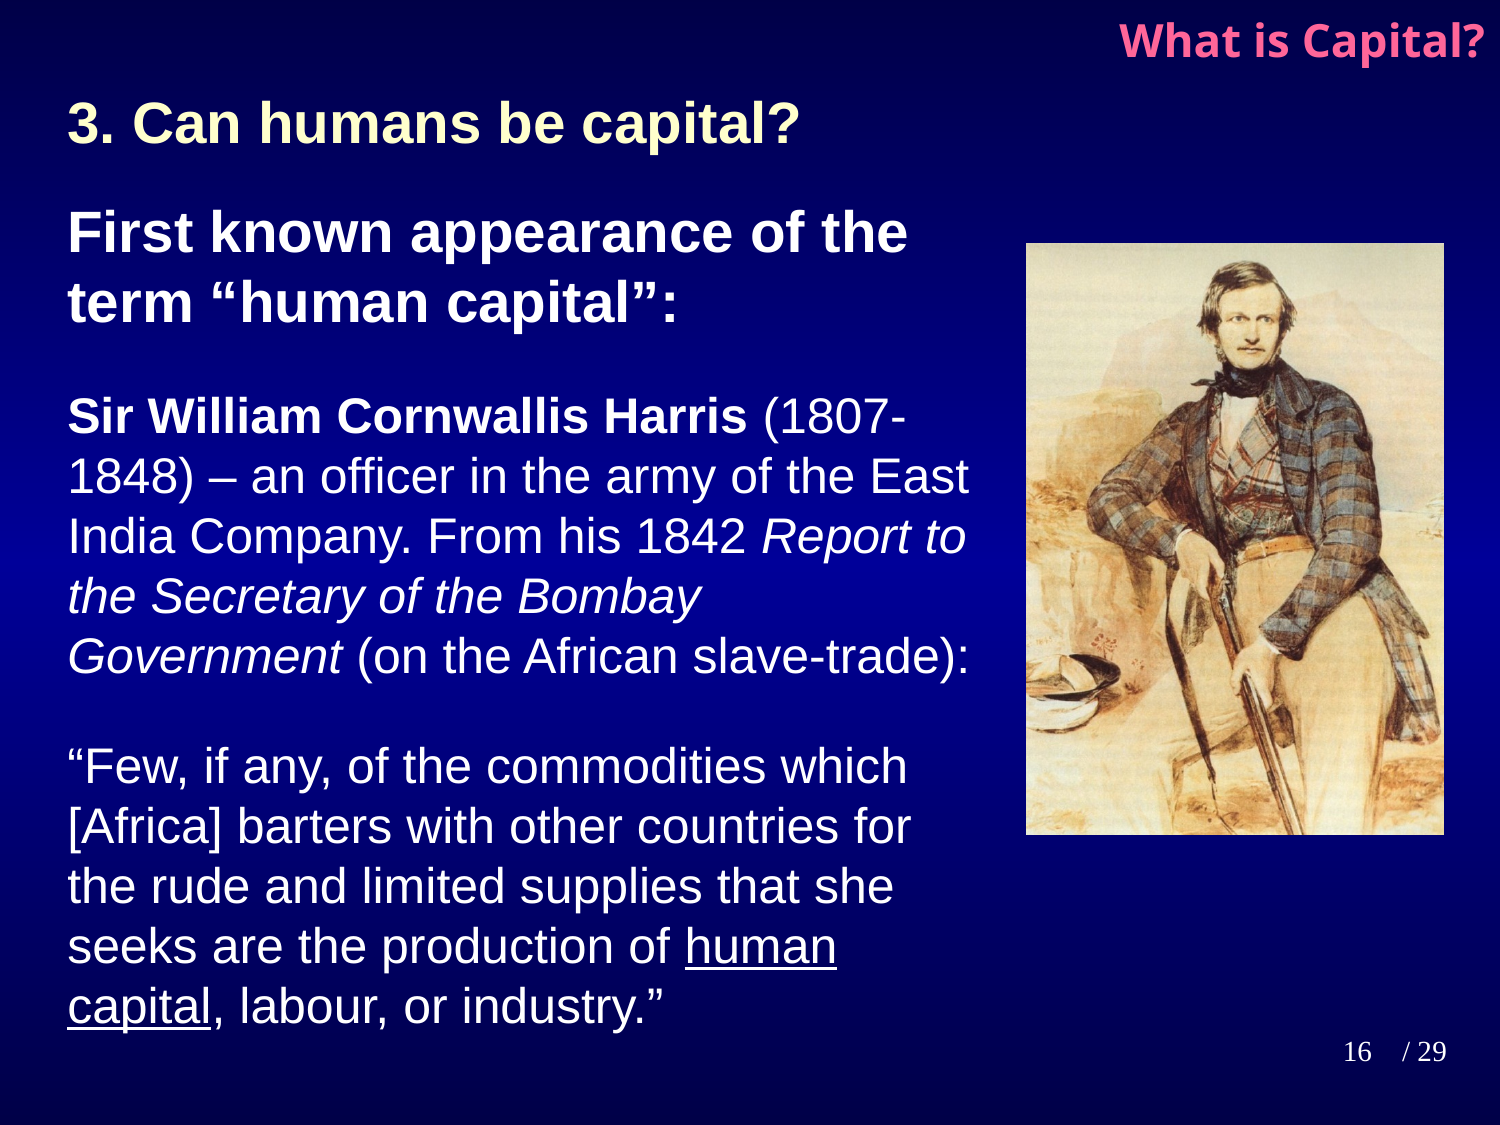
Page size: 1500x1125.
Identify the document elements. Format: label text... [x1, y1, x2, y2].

title What is Capital? [903, 0, 1500, 79]
picture [1026, 243, 1444, 835]
text_box / 29 [1387, 1024, 1500, 1075]
slide_number 16 [1074, 1024, 1388, 1101]
text_box 3. Can humans be capital? [52, 78, 974, 163]
text_box First known appearance of the term “human capital”: Sir William Cornwallis Harris (1807-1848) – an officer in the army of the East India Company. From his 1842 Report to the Secretary of the Bombay Government (on the African slave-trade): “Few, if any, of the commodities which [Africa] barters with other countries for the rude and limited supplies that she seeks are the production of human capital, labour, or industry.” [52, 186, 999, 1042]
